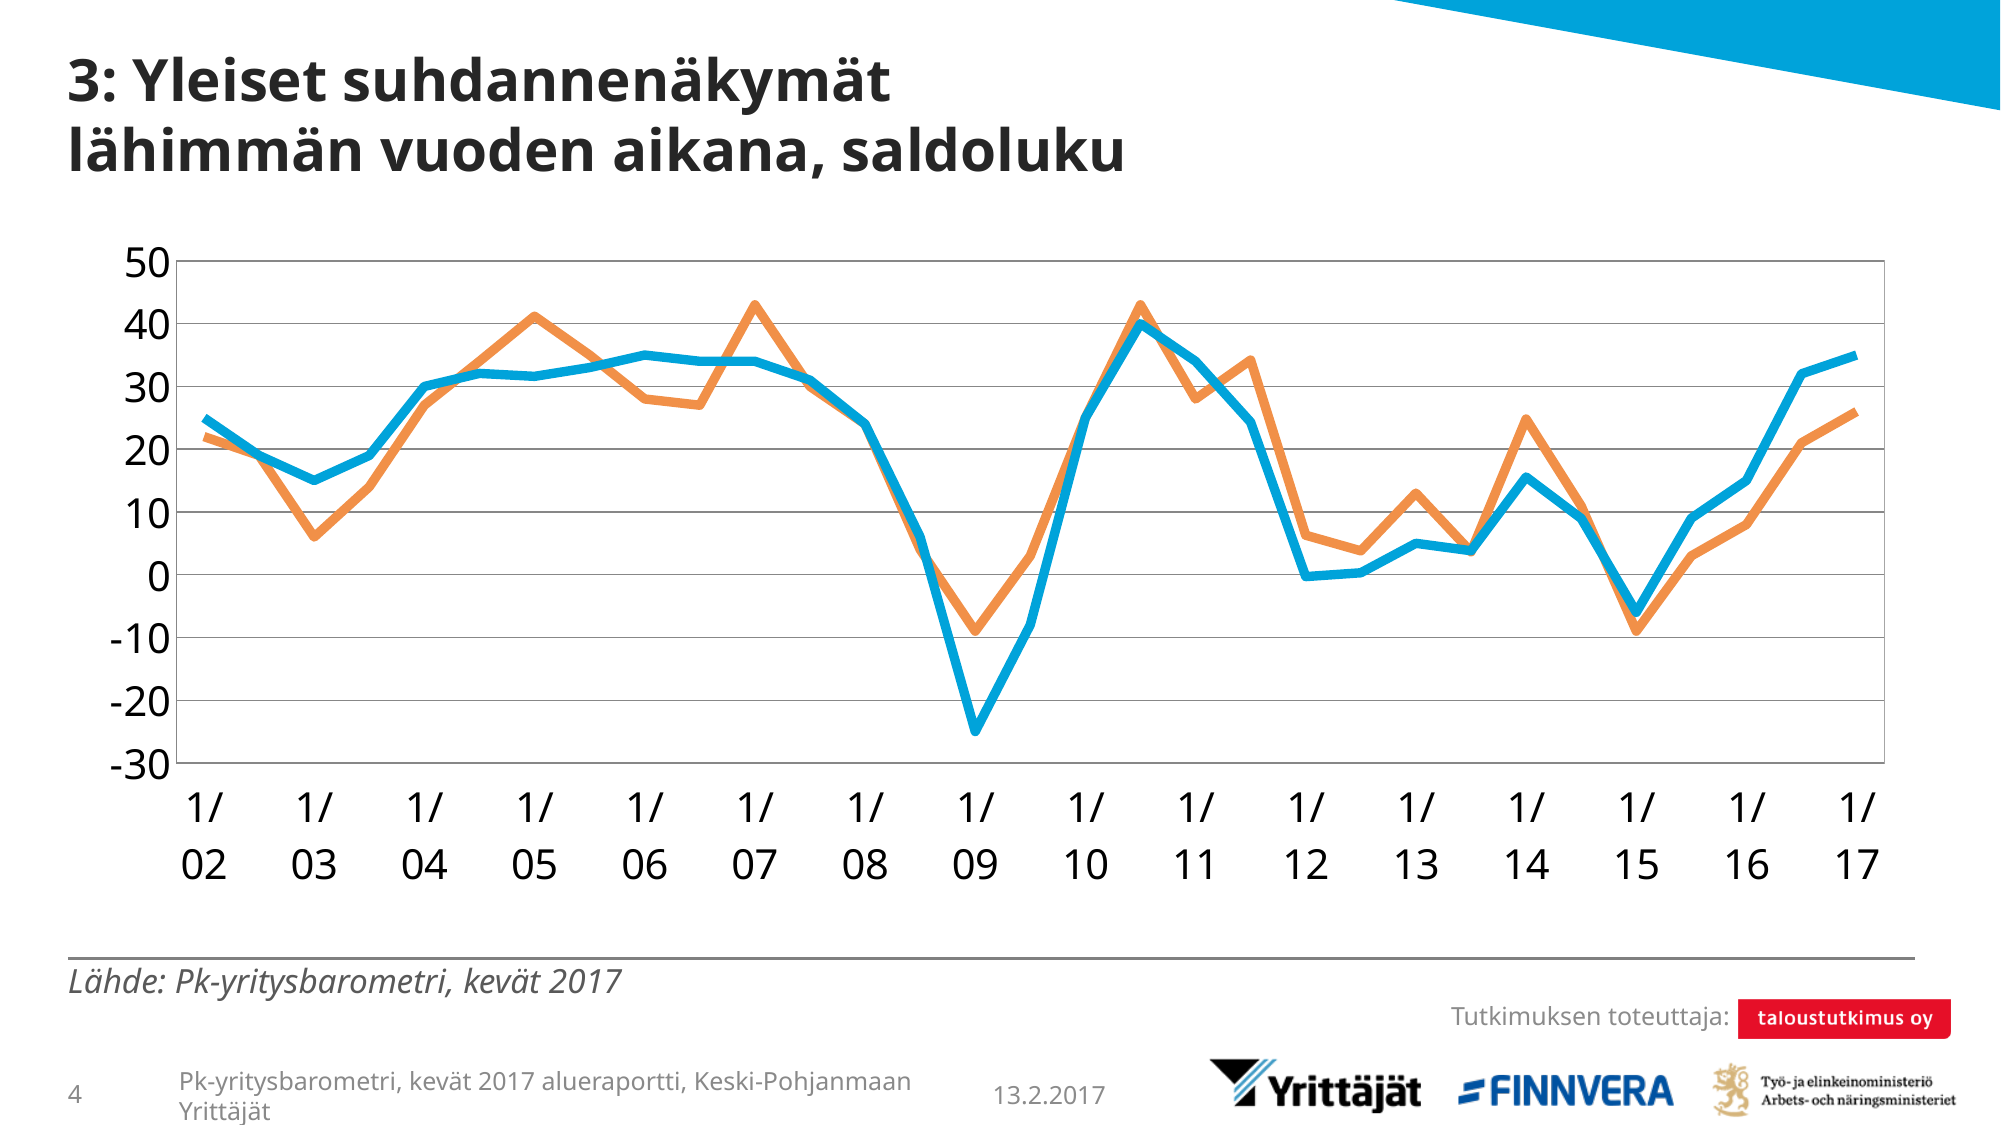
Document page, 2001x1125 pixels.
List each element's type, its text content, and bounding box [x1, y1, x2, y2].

title 3: Yleiset suhdannenäkymät lähimmän vuoden aikana, saldoluku [67, 0, 1914, 184]
slide_number 4 [67, 1068, 163, 1122]
footer Pk-yritysbarometri, kevät 2017 alueraportti, Keski-Pohjanmaan Yrittäjät [163, 1068, 976, 1122]
picture [1193, 999, 1984, 1125]
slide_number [977, 1068, 1177, 1122]
list Lähde: Pk-yritysbarometri, kevät 2017 [67, 960, 1662, 1026]
chart [67, 231, 1914, 942]
